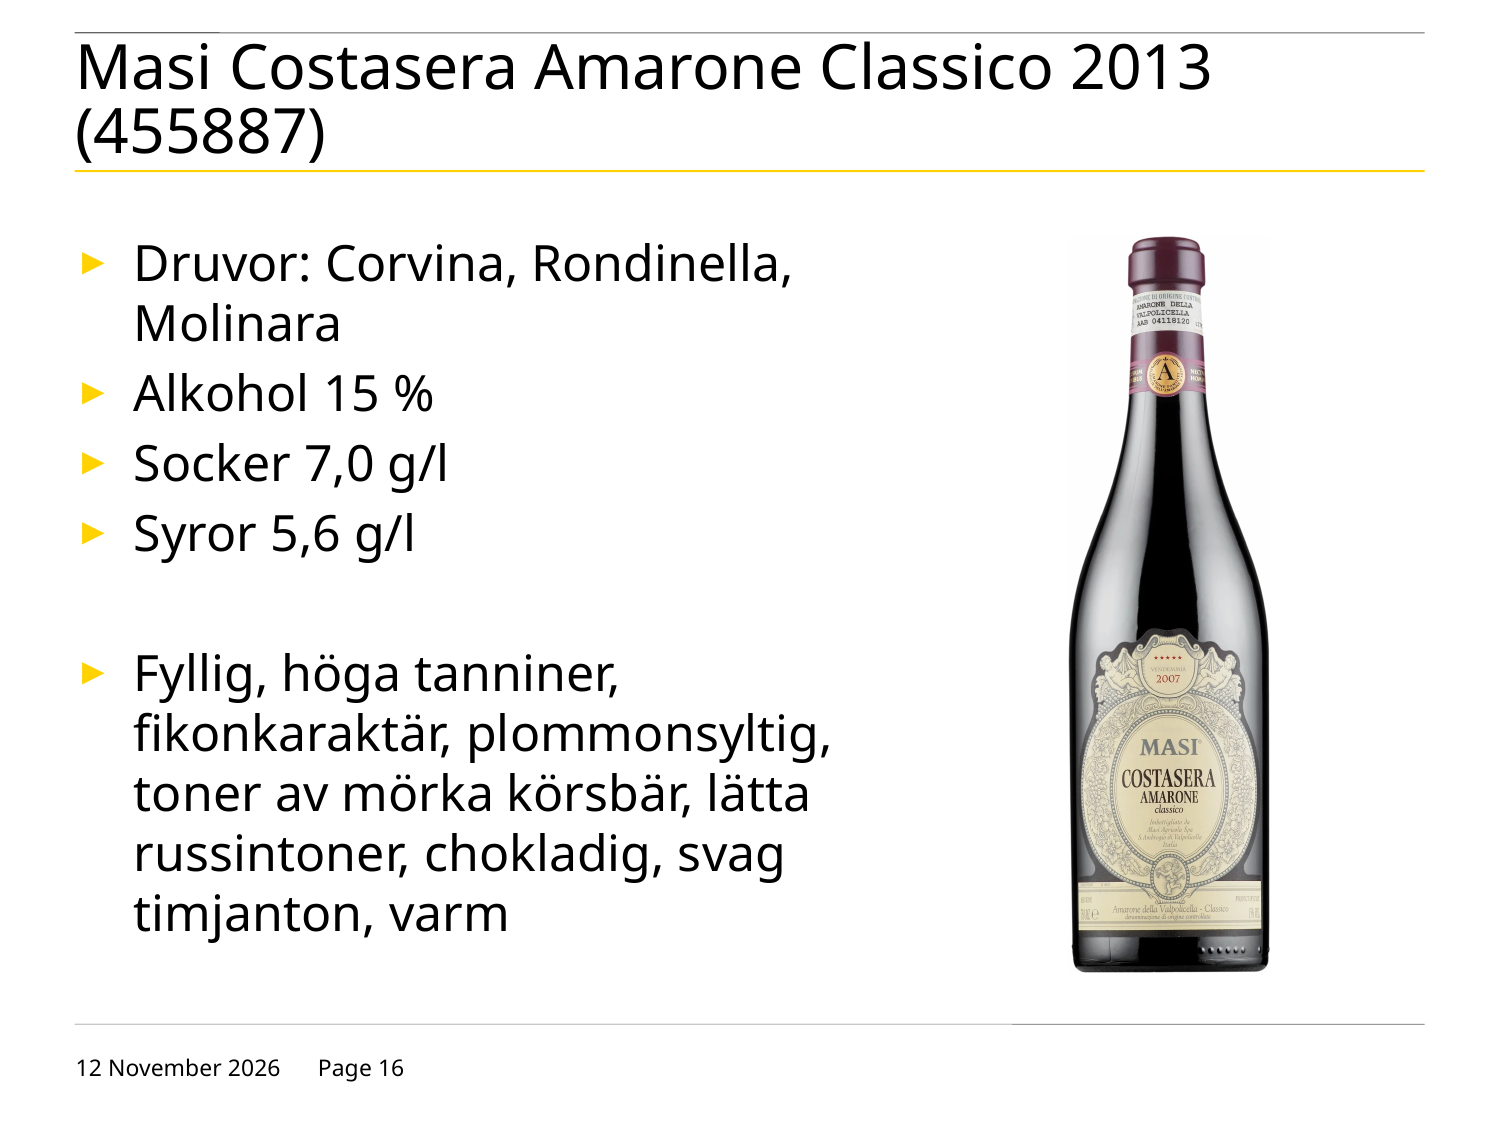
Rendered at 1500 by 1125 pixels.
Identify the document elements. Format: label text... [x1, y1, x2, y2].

title Masi Costasera Amarone Classico 2013 (455887) [75, 32, 1426, 175]
list Druvor: Corvina, Rondinella, Molinara Alkohol 15 % Socker 7,0 g/l Syror 5,6 g/l Fyllig, höga tanniner, fikonkaraktär, plommonsyltig, toner av mörka körsbär, lätta russintoner, chokladig, svag timjanton, varm [74, 231, 880, 974]
picture [1068, 236, 1270, 973]
slide_number Page 16 [317, 1053, 427, 1080]
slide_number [75, 1053, 287, 1080]
